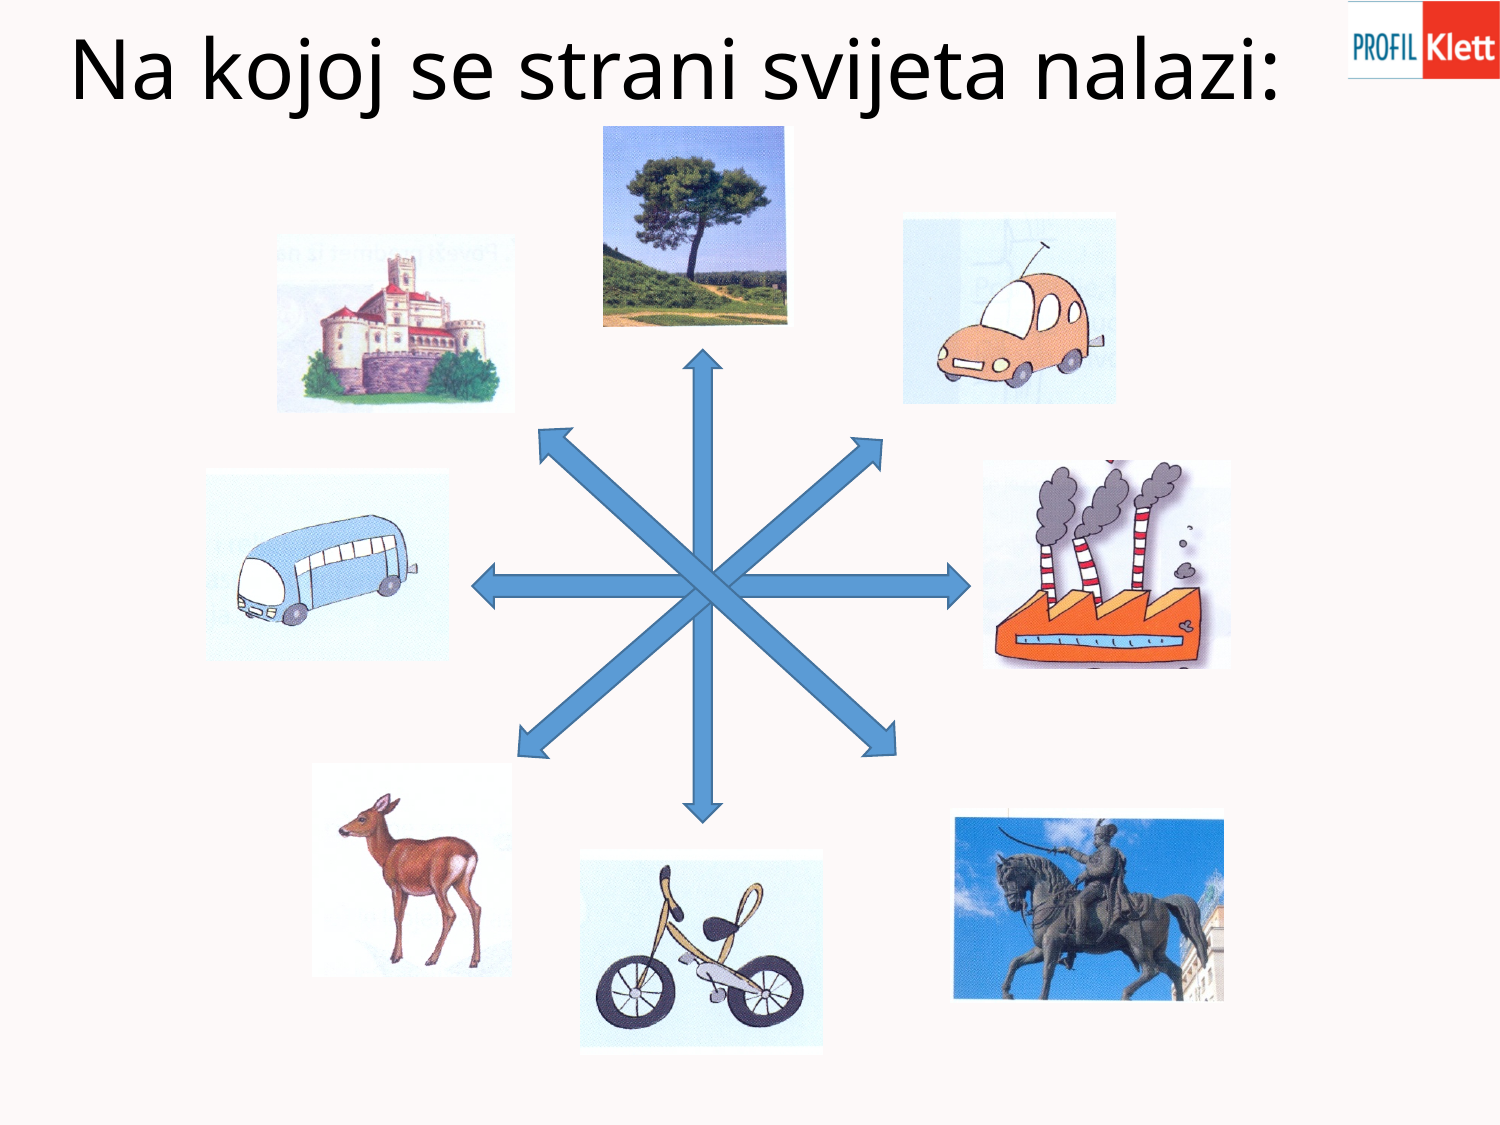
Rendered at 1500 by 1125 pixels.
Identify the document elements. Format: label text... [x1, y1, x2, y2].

title Na kojoj se strani svijeta nalazi: [53, 30, 1479, 114]
text_box [538, 427, 897, 758]
text_box [517, 588, 711, 760]
text_box [682, 605, 724, 824]
list SZ Z [50, 160, 1475, 998]
text_box [682, 348, 724, 570]
text_box [470, 562, 692, 611]
picture [0, 0, 1500, 1125]
text_box [713, 436, 883, 587]
text_box [732, 562, 972, 611]
